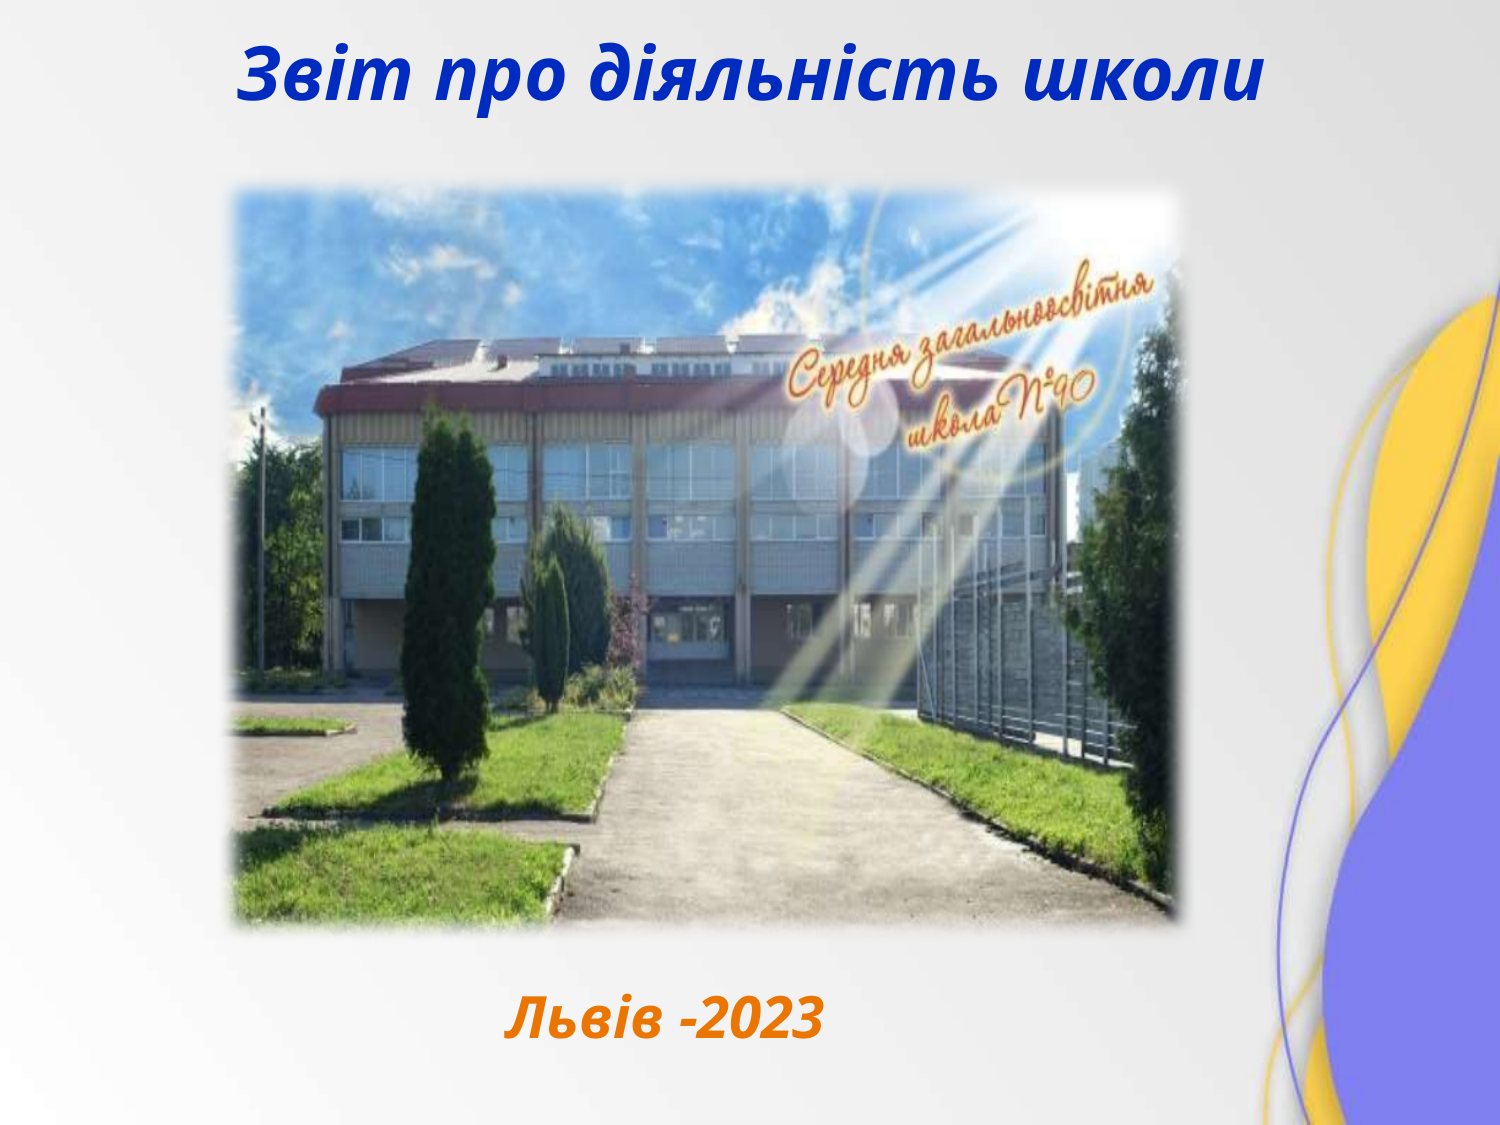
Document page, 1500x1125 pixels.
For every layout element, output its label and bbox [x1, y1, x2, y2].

text_box [0, 0, 1500, 1125]
picture [217, 173, 1196, 942]
